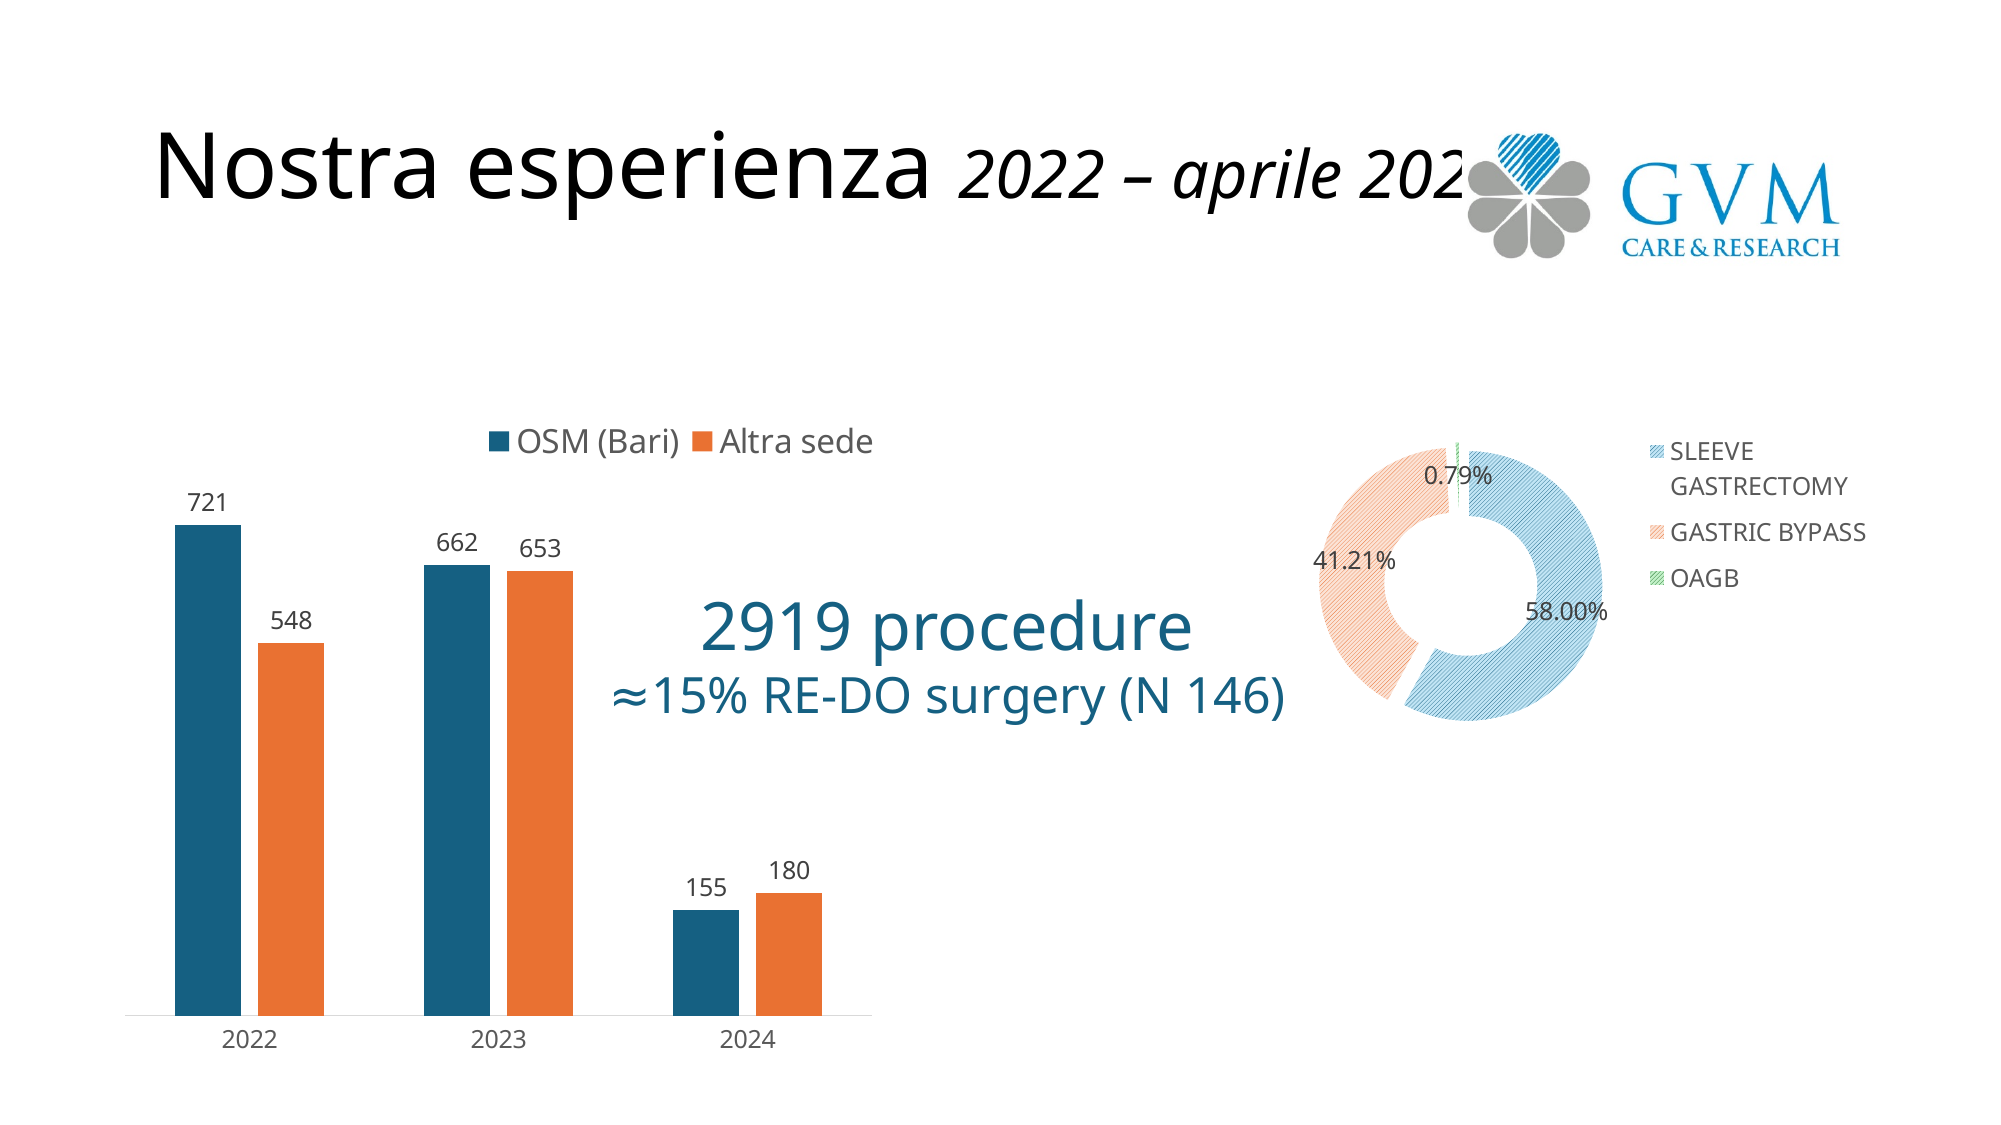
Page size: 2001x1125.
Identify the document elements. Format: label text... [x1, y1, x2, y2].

title Nostra esperienza 2022 – aprile 2024 [137, 59, 1863, 278]
chart [946, 409, 1925, 743]
chart [109, 389, 889, 1071]
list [1461, 127, 1847, 274]
text_box 2919 procedure ≈15% RE-DO surgery (N 146) [889, 576, 946, 732]
